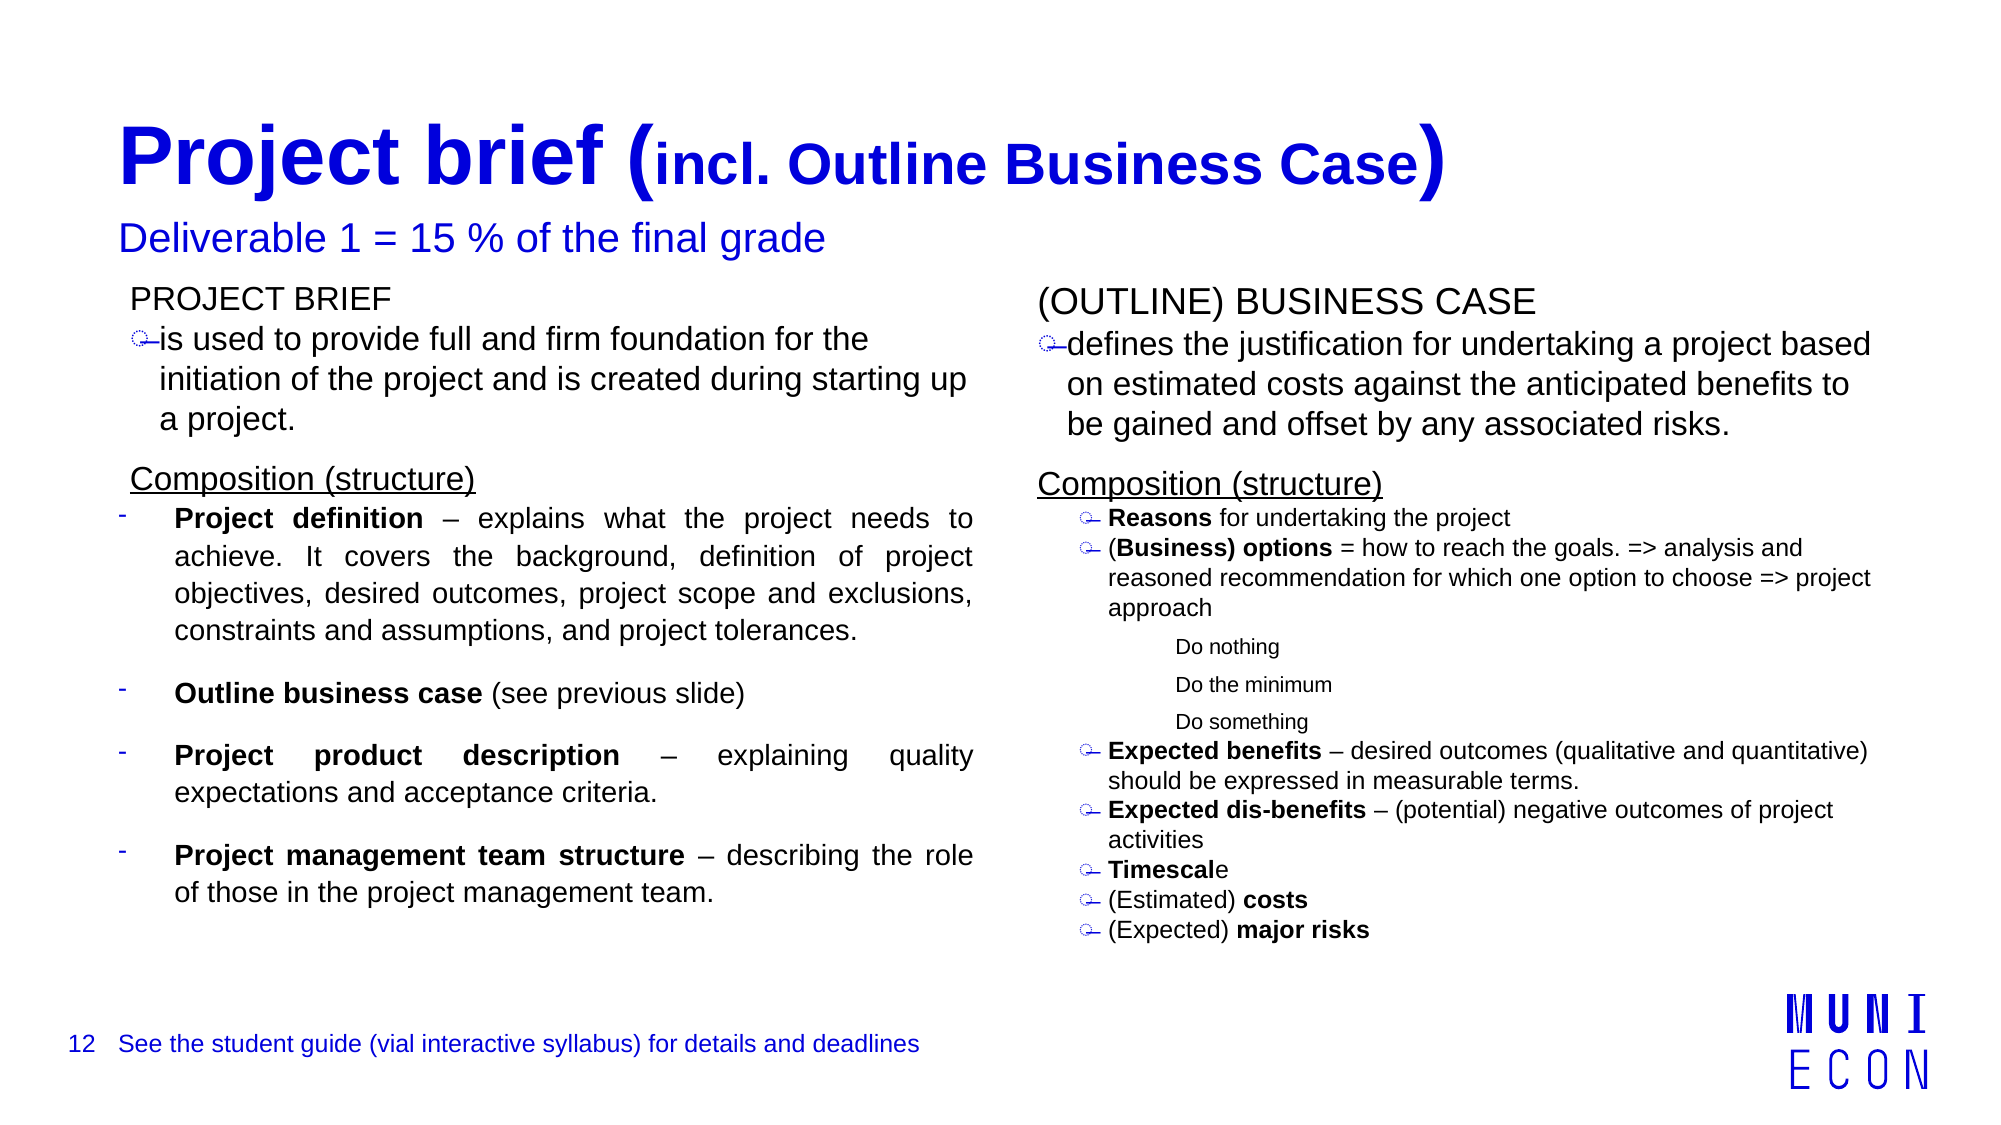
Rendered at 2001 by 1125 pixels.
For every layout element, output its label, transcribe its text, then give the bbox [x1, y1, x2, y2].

slide_number 12 [67, 1021, 110, 1063]
list PROJECT BRIEF is used to provide full and firm foundation for the initiation of the project and is created during starting up a project. Composition (structure) Project definition – explains what the project needs to achieve. It covers the background, definition of project objectives, desired outcomes, project scope and exclusions, constraints and assumptions, and project tolerances. Outline business case (see previous slide) Project product description – explaining quality expectations and acceptance criteria. Project management team structure – describing the role of those in the project management team. [118, 277, 975, 957]
list Deliverable 1 = 15 % of the final grade [118, 212, 975, 258]
footer See the student guide (vial interactive syllabus) for details and deadlines [118, 1021, 1418, 1063]
title Project brief (incl. Outline Business Case) [118, 118, 1883, 193]
list (OUTLINE) BUSINESS CASE defines the justification for undertaking a project based on estimated costs against the anticipated benefits to be gained and offset by any associated risks. Composition (structure) Reasons for undertaking the project (Business) options = how to reach the goals. => analysis and reasoned recommendation for which one option to choose => project approach Do nothing Do the minimum Do something Expected benefits – desired outcomes (qualitative and quantitative) should be expressed in measurable terms. Expected dis-benefits – (potential) negative outcomes of project activities Timescale (Estimated) costs (Expected) major risks [1025, 277, 1882, 957]
